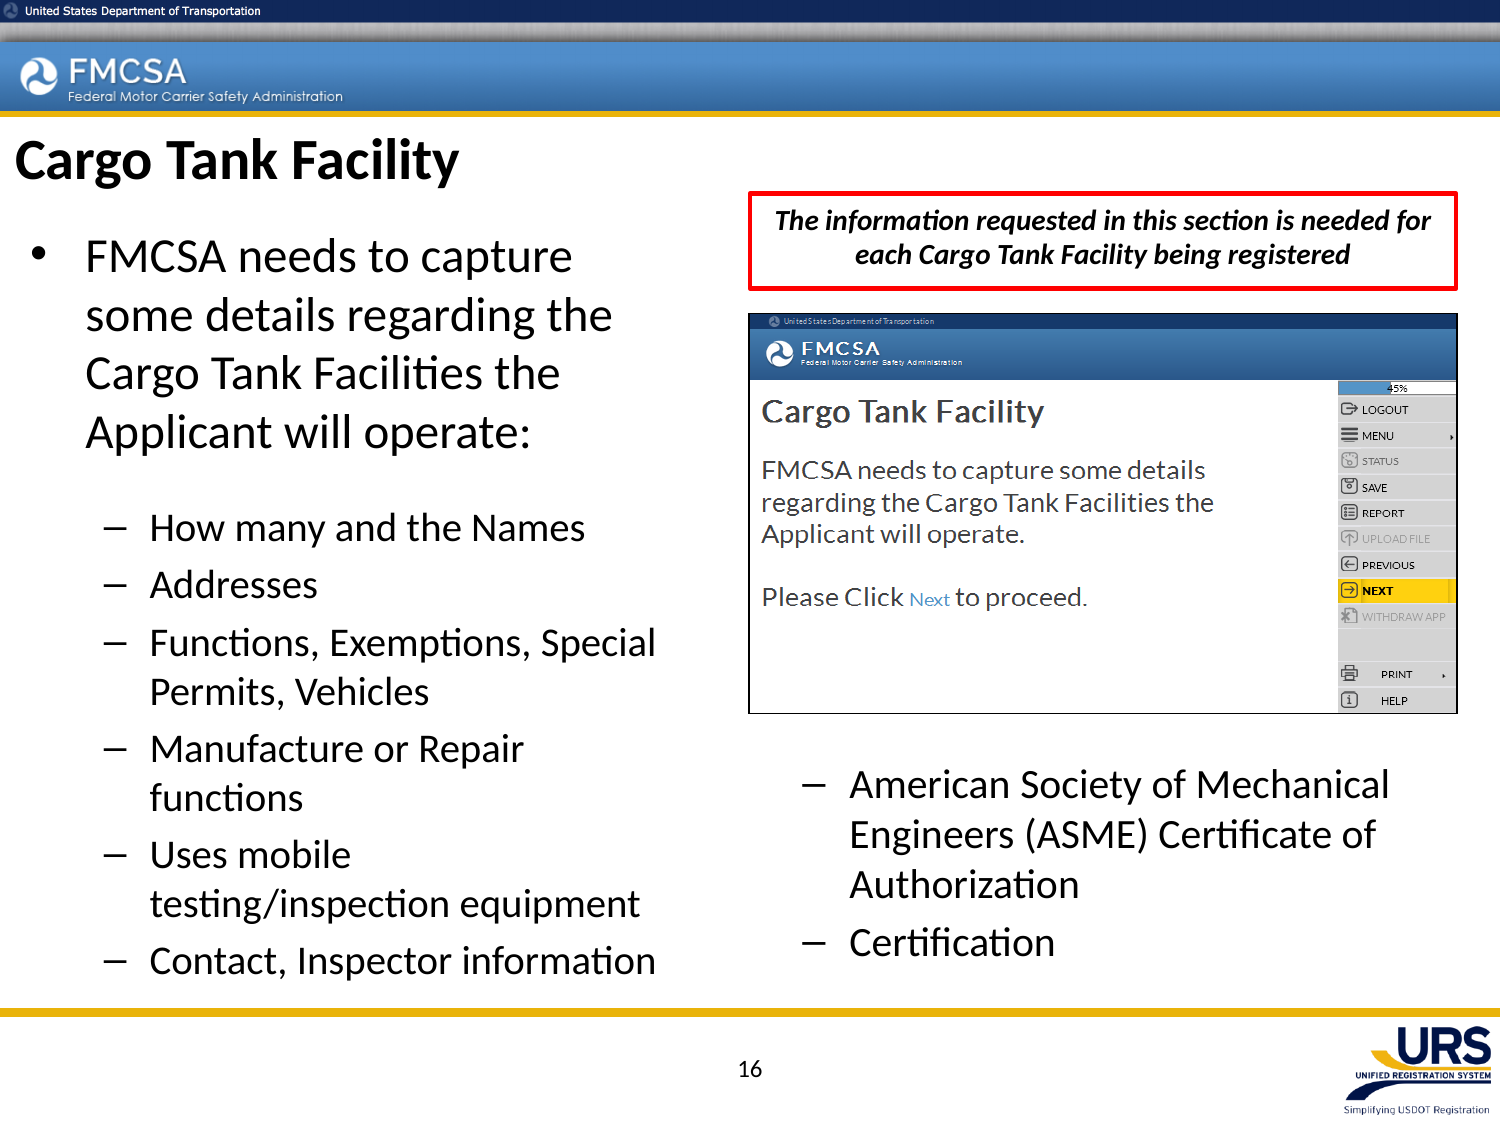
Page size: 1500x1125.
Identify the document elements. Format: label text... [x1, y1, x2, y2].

title Cargo Tank Facility [0, 118, 1500, 194]
slide_number 16 [575, 1037, 925, 1098]
text_box American Society of Mechanical Engineers (ASME) Certificate of Authorization Certification [712, 749, 1473, 987]
text_box FMCSA needs to capture some details regarding the Cargo Tank Facilities the Applicant will operate: How many and the Names Addresses Functions, Exemptions, Special Permits, Vehicles Manufacture or Repair functions Uses mobile testing/inspection equipment Contact, Inspector information [15, 216, 676, 1011]
picture [1344, 1026, 1491, 1115]
text_box The information requested in this section is needed for each Cargo Tank Facility being registered [749, 193, 1457, 289]
picture [0, 0, 1500, 111]
picture [749, 313, 1457, 713]
